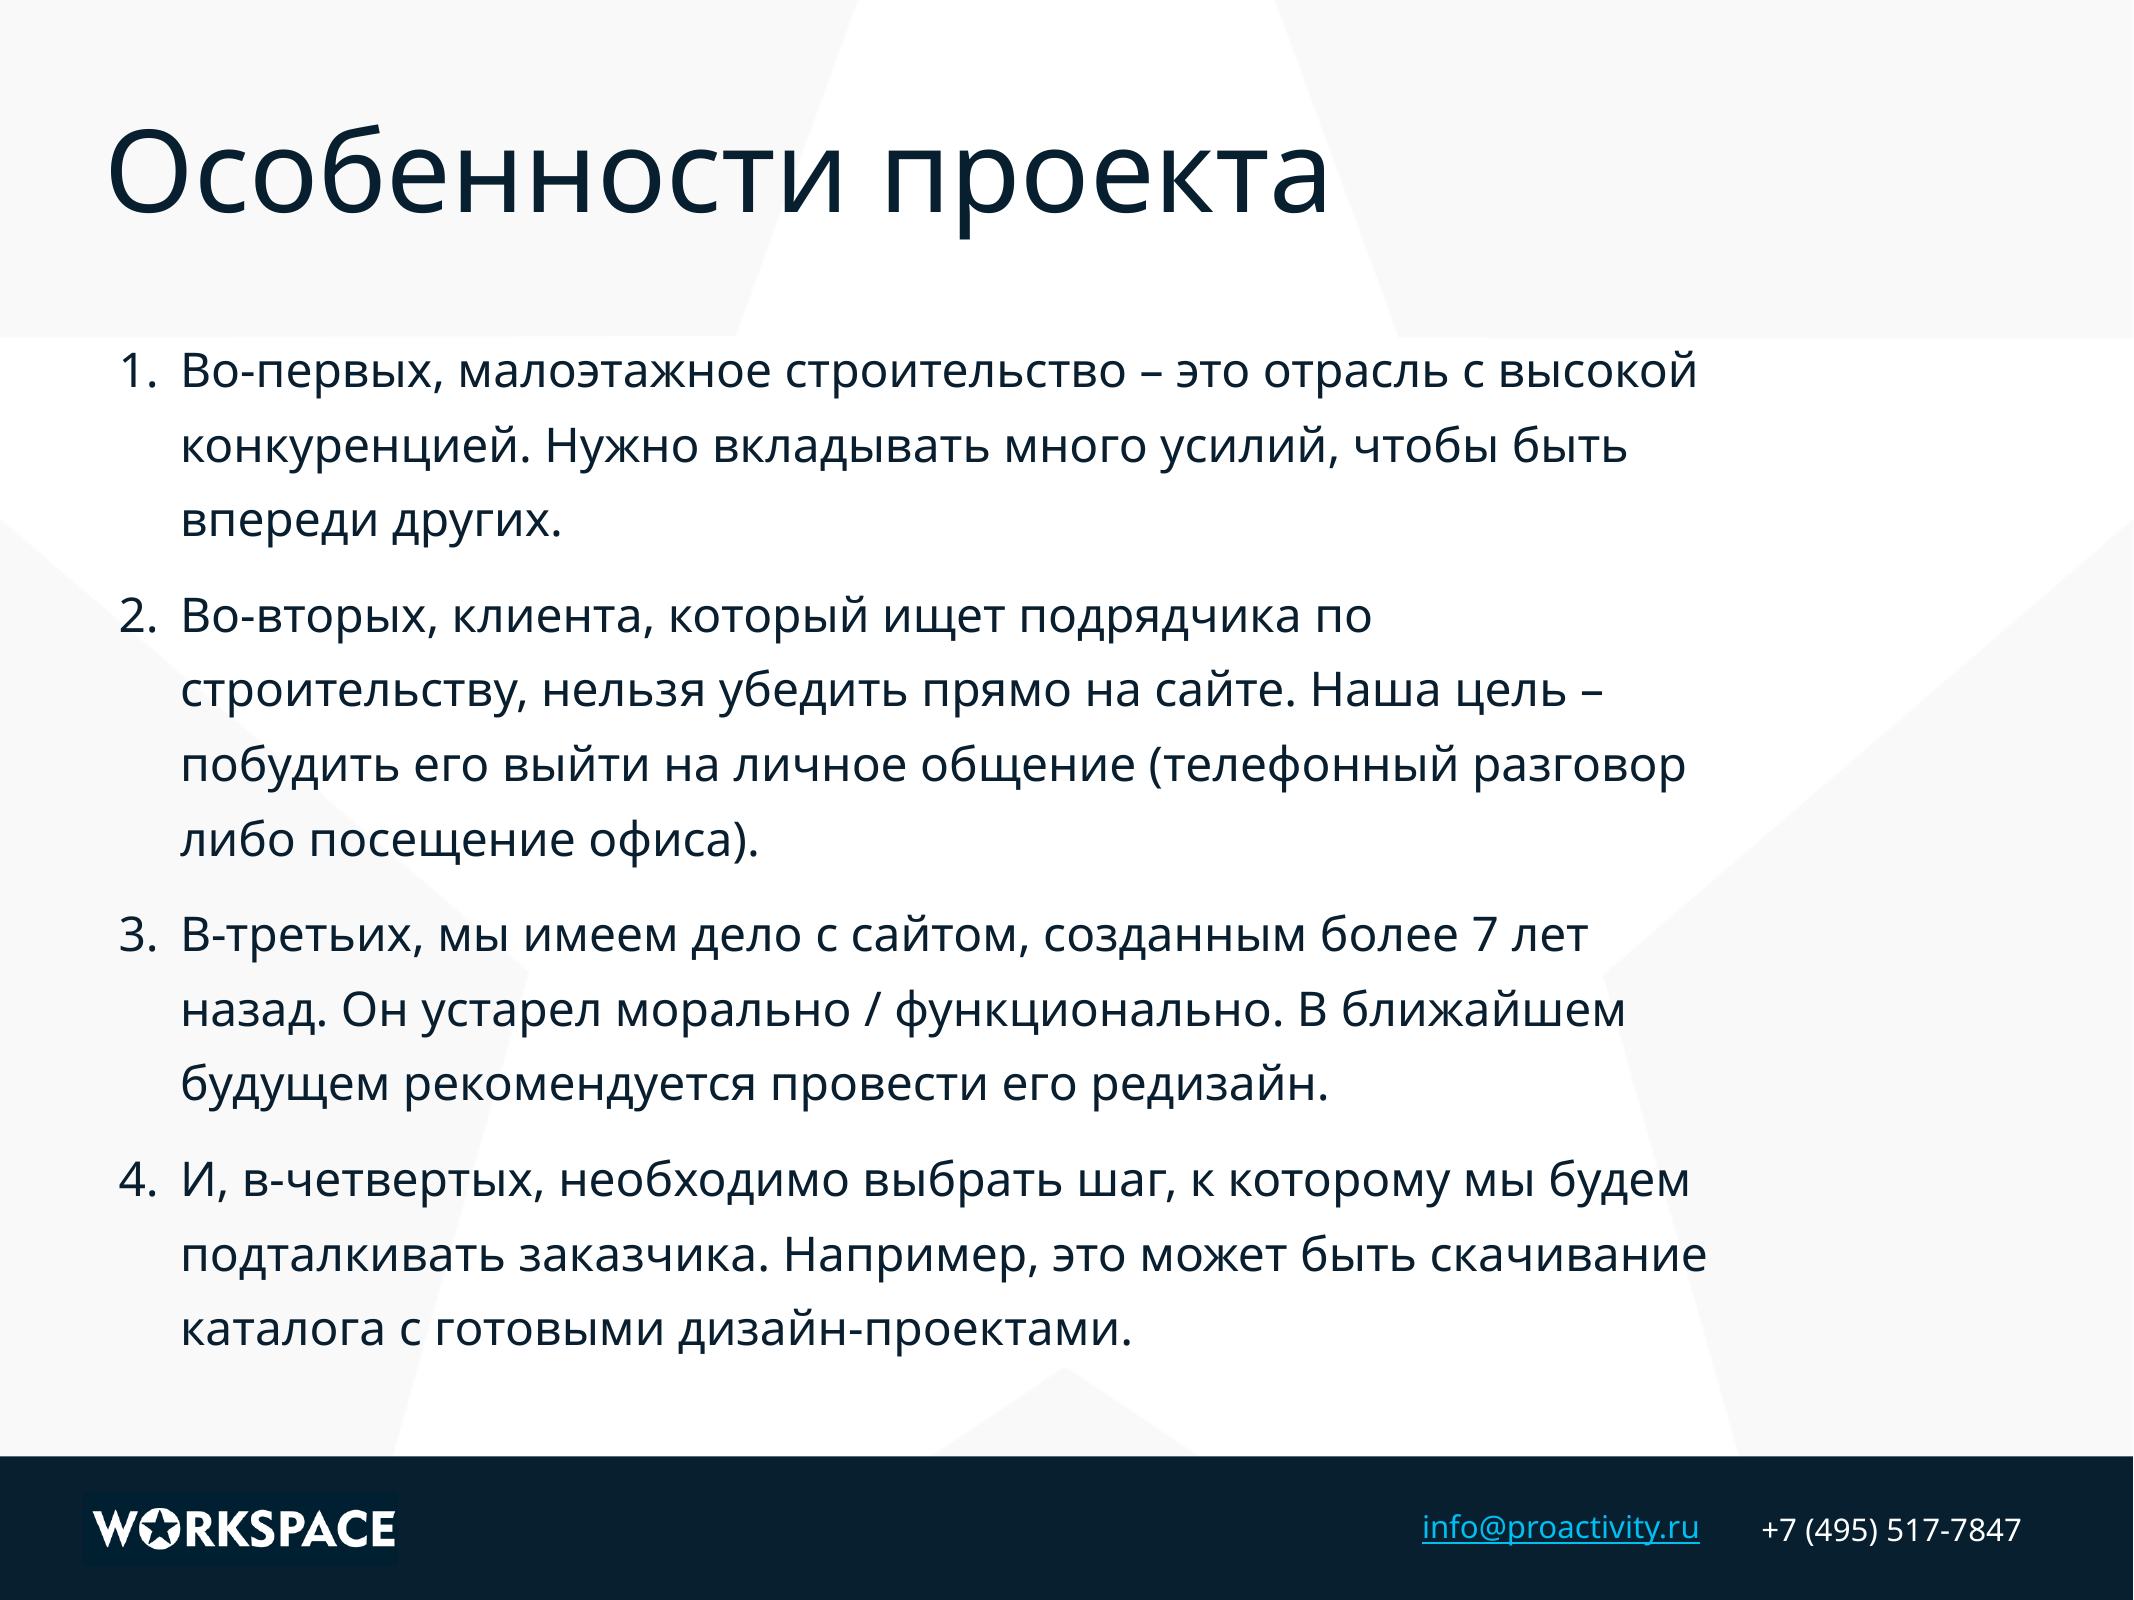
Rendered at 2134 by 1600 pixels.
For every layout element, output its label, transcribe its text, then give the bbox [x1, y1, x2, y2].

text_box +7 (495) 517-7847 [1764, 1493, 2103, 1565]
text_box info@proactivity.ru [1413, 1493, 1764, 1565]
text_box [0, 1456, 2133, 1600]
picture [83, 1492, 398, 1566]
subtitle Во-первых, малоэтажное строительство – это отрасль с высокой конкуренцией. Нужно вкладывать много усилий, чтобы быть впереди других. Во-вторых, клиента, который ищет подрядчика по строительству, нельзя убедить прямо на сайте. Наша цель – побудить его выйти на личное общение (телефонный разговор либо посещение офиса). В-третьих, мы имеем дело с сайтом, созданным более 7 лет назад. Он устарел морально / функционально. В ближайшем будущем рекомендуется провести его редизайн. И, в-четвертых, необходимо выбрать шаг, к которому мы будем подталкивать заказчика. Например, это может быть скачивание каталога с готовыми дизайн-проектами. [96, 313, 1728, 1399]
title Особенности проекта [96, 89, 1464, 223]
picture [0, 0, 2134, 1600]
